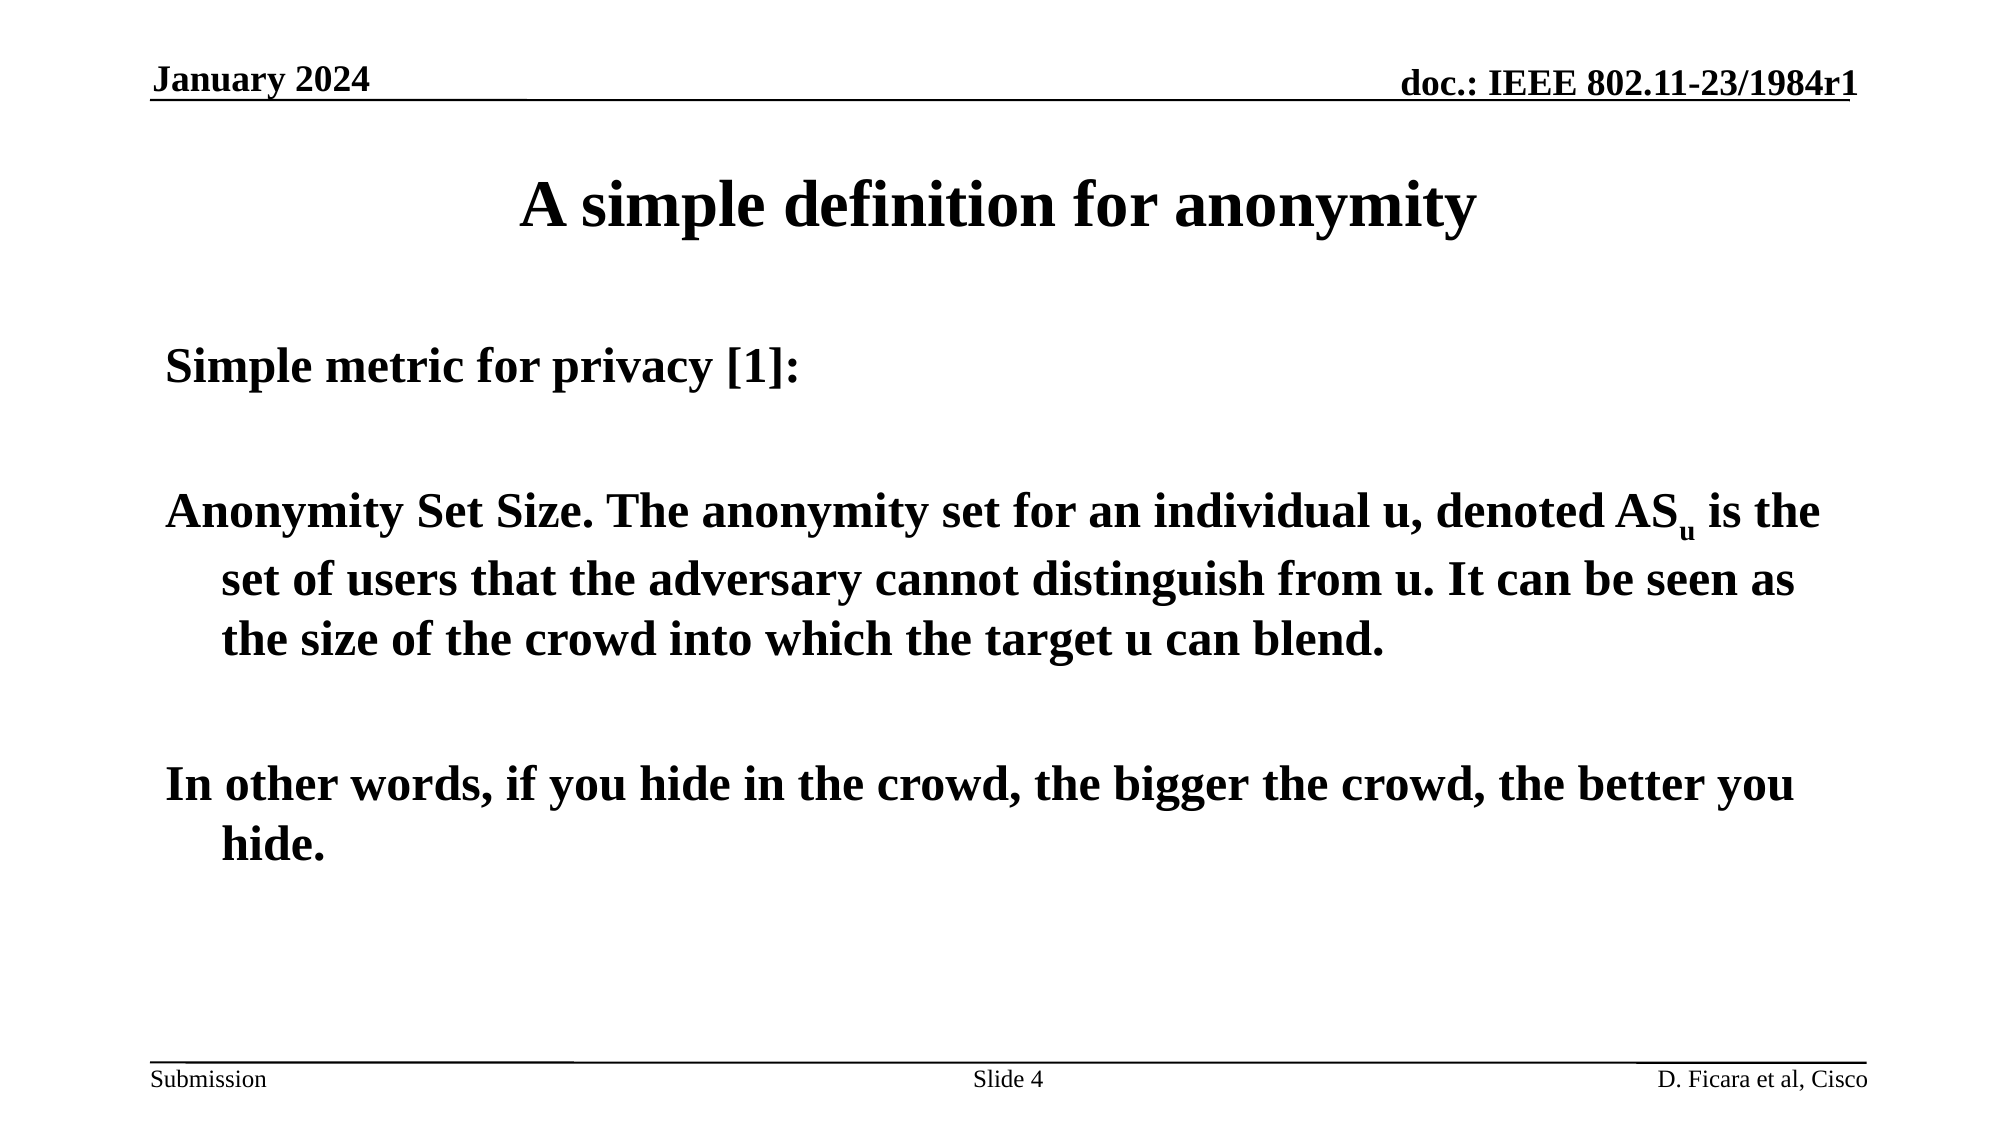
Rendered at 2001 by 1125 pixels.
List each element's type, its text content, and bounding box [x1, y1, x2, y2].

slide_number Slide 4 [950, 1061, 1067, 1123]
list Simple metric for privacy [1]: Anonymity Set Size. The anonymity set for an individual u, denoted ASu is the set of users that the adversary cannot distinguish from u. It can be seen as the size of the crowd into which the target u can blend. In other words, if you hide in the crowd, the bigger the crowd, the better you hide. [149, 324, 1850, 1000]
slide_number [152, 54, 563, 100]
title A simple definition for anonymity [149, 112, 1850, 288]
footer D. Ficara et al, Cisco [1171, 1061, 1869, 1093]
